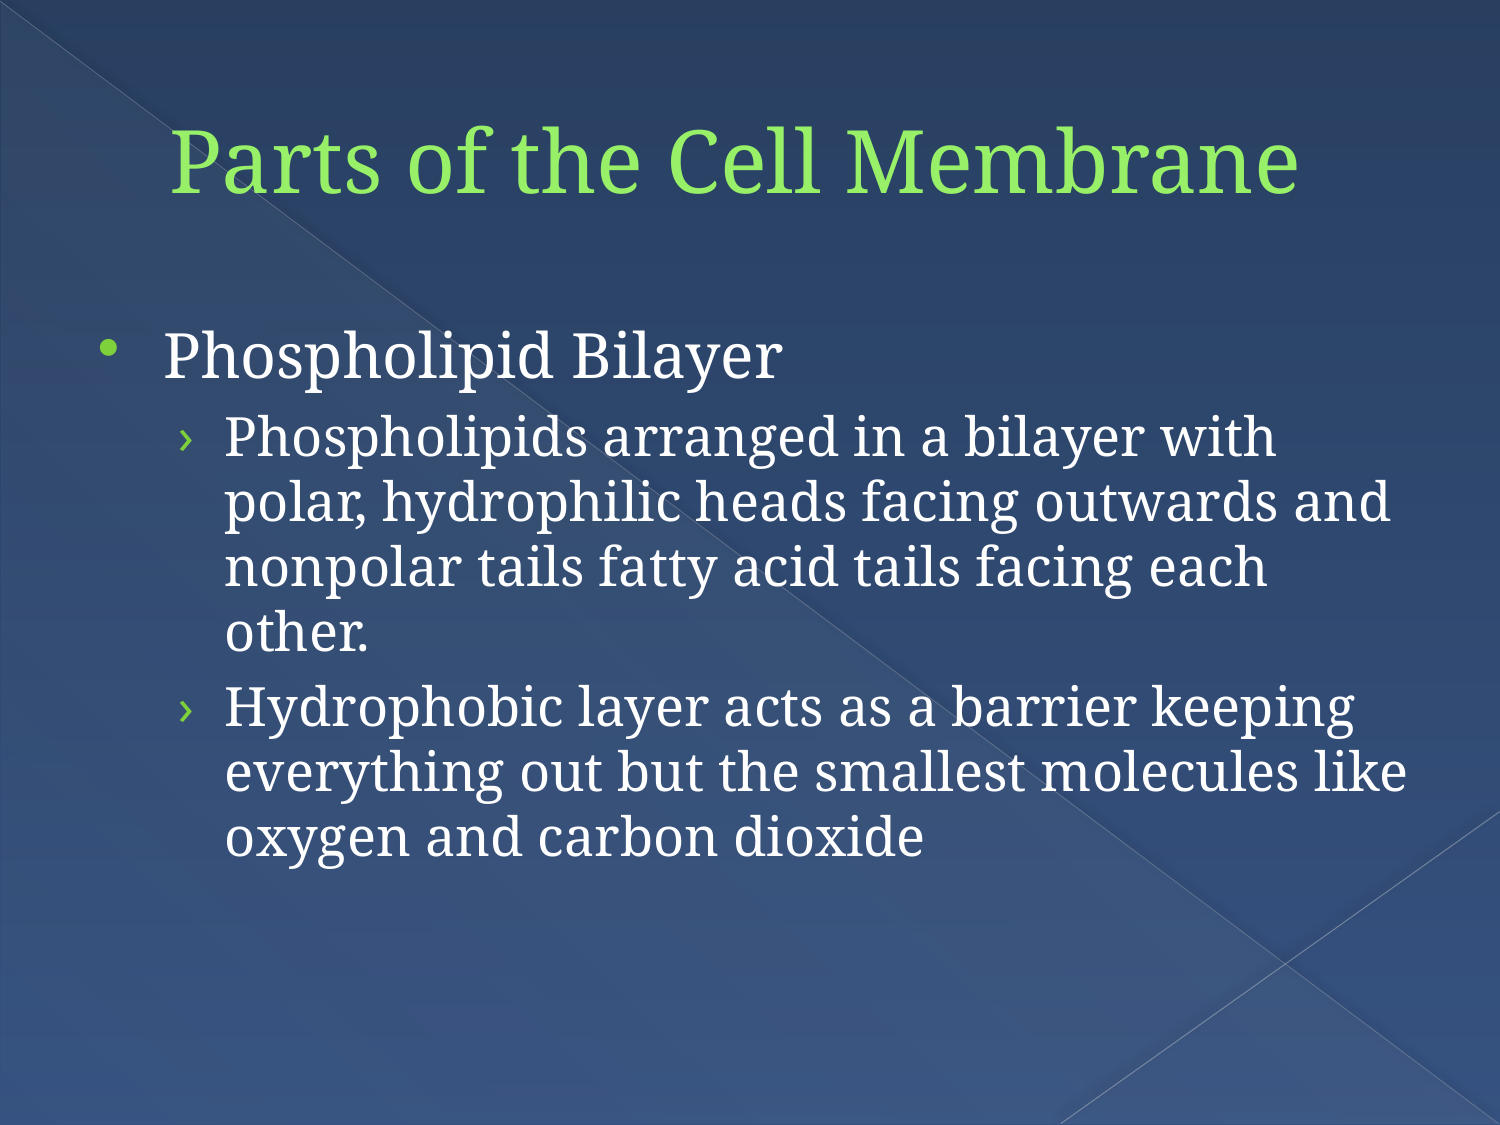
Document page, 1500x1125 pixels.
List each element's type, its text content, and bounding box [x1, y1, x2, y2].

list Phospholipid Bilayer Phospholipids arranged in a bilayer with polar, hydrophilic heads facing outwards and nonpolar tails fatty acid tails facing each other. Hydrophobic layer acts as a barrier keeping everything out but the smallest molecules like oxygen and carbon dioxide [75, 308, 1425, 1059]
title Parts of the Cell Membrane [75, 43, 1425, 274]
